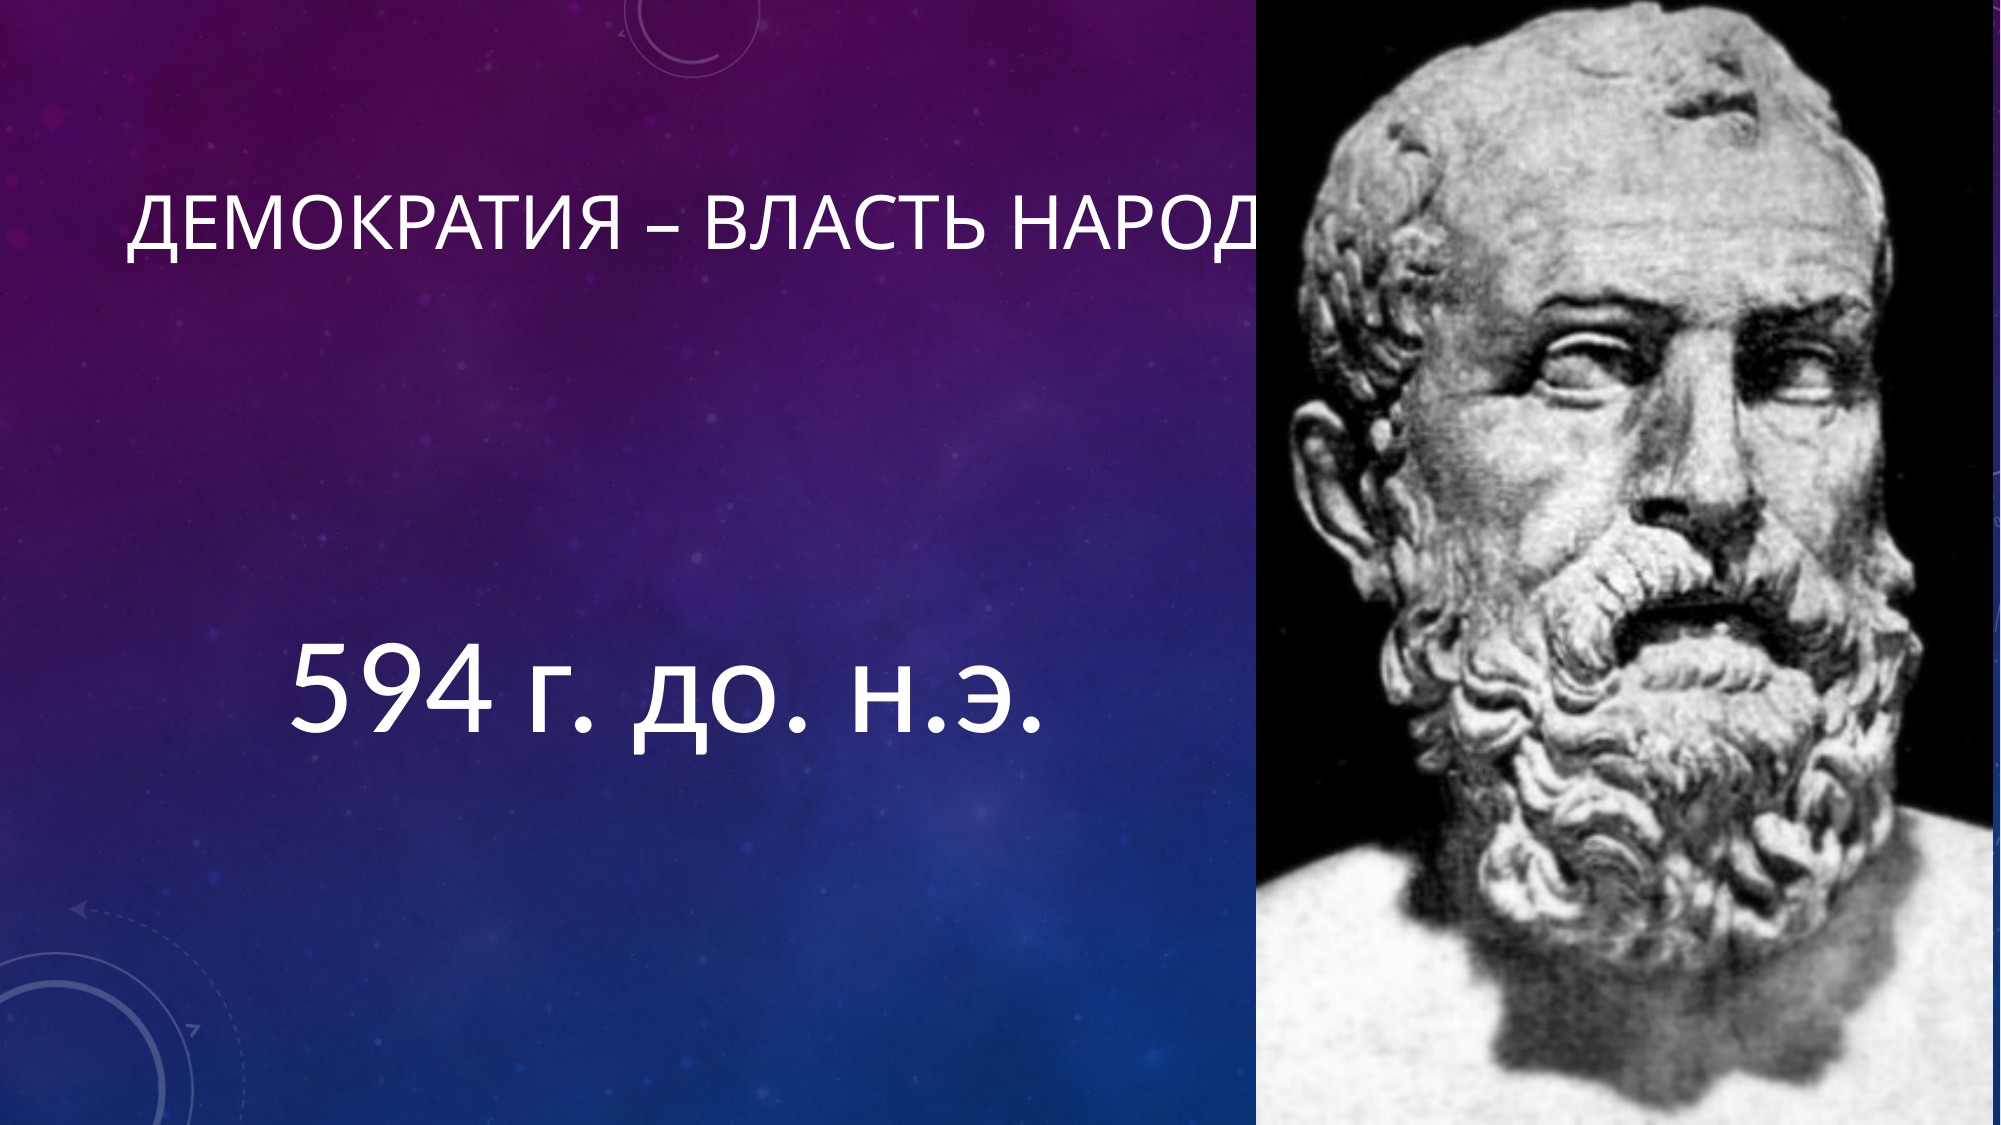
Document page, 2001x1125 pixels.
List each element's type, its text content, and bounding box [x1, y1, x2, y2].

list 594 г. до. н.э. [189, 378, 1148, 978]
picture [0, 0, 2001, 1125]
title Демократия – власть народа [112, 99, 1250, 339]
